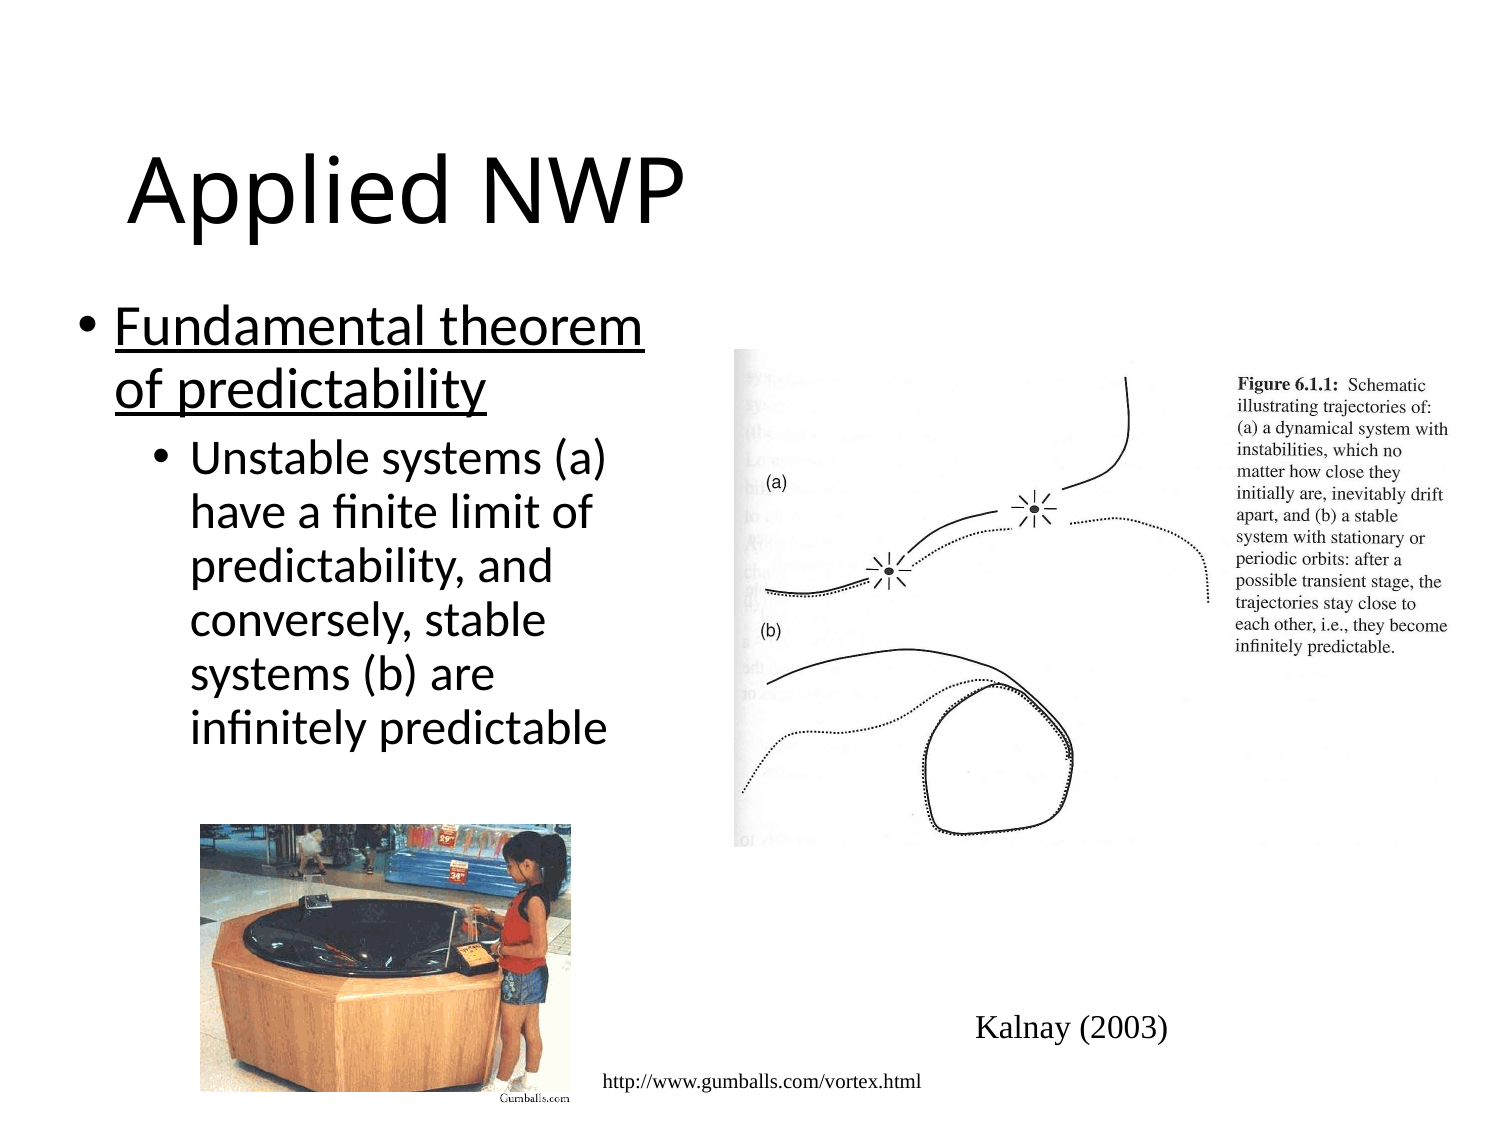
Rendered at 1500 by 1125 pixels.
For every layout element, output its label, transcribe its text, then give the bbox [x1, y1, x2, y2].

picture [199, 824, 571, 1105]
list Fundamental theorem of predictability Unstable systems (a) have a finite limit of predictability, and conversely, stable systems (b) are infinitely predictable [62, 287, 688, 963]
text_box http://www.gumballs.com/vortex.html [587, 1059, 937, 1100]
picture [734, 349, 1488, 847]
text_box Kalnay (2003) [960, 997, 1184, 1053]
title Applied NWP [112, 99, 1388, 288]
